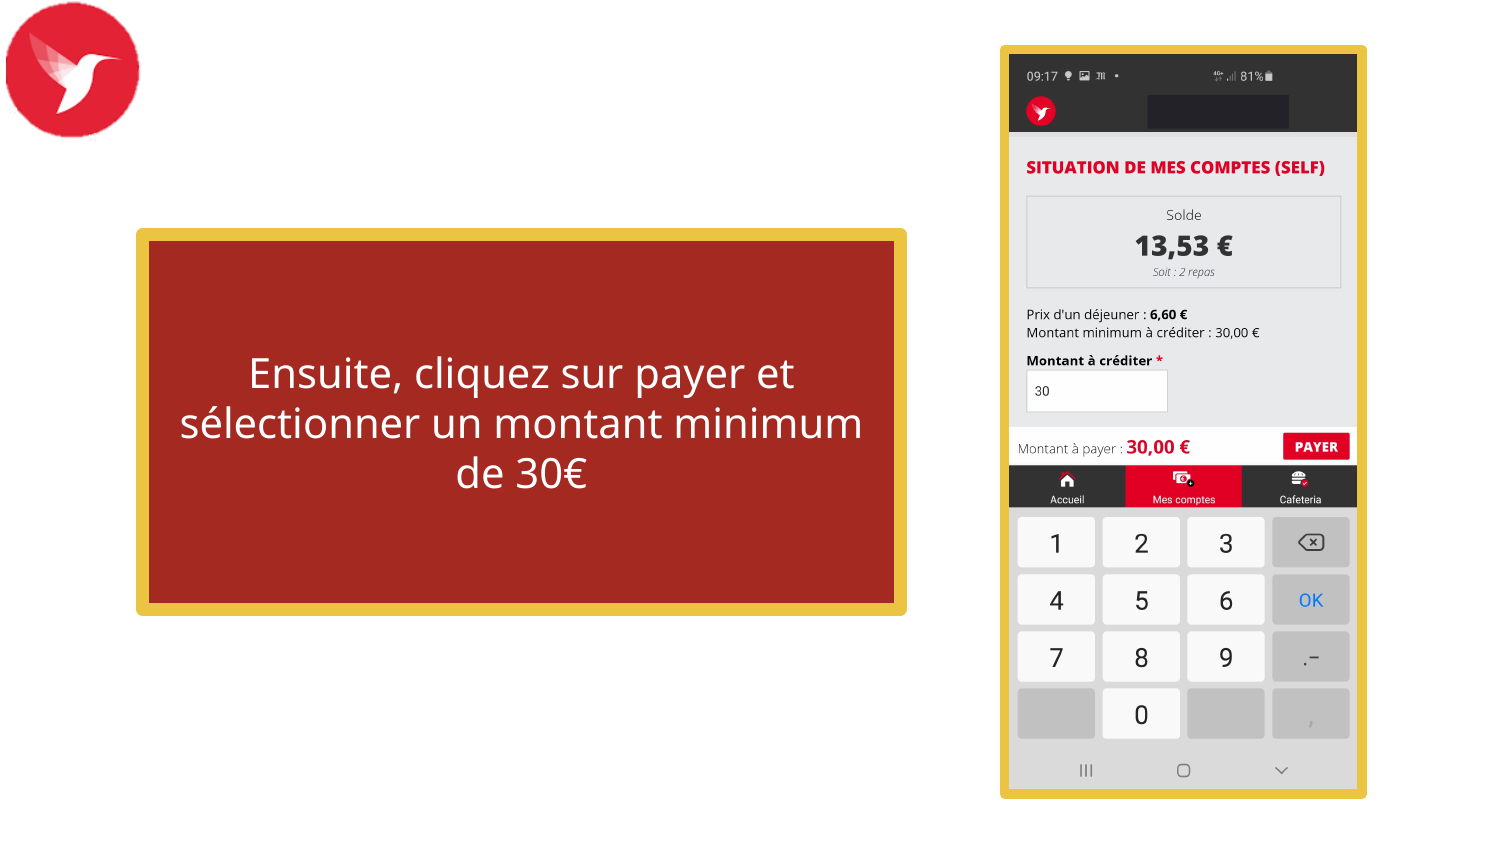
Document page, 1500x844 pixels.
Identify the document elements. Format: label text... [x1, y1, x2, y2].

picture [4, 0, 142, 141]
text_box Ensuite, cliquez sur payer et sélectionner un montant minimum de 30€ [140, 232, 903, 611]
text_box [1008, 53, 1358, 790]
